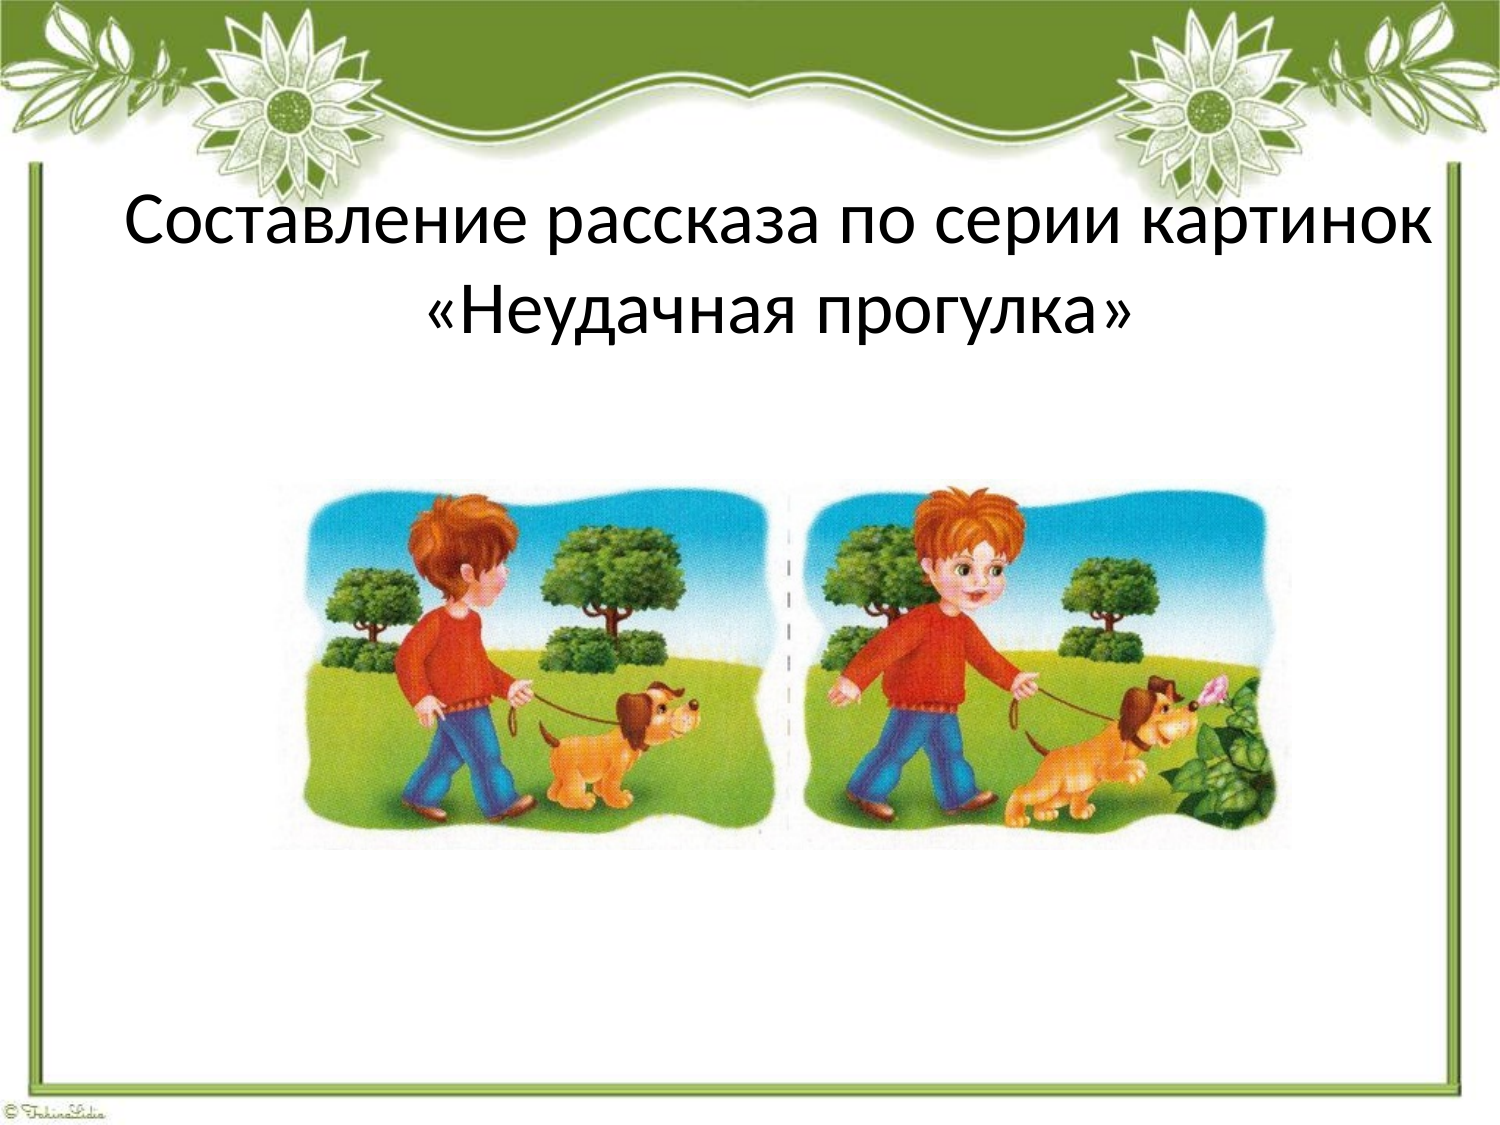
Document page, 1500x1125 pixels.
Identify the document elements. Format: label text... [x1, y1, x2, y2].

title Составление рассказа по серии картинок «Неудачная прогулка» [58, 160, 1500, 386]
picture [0, 0, 1500, 1125]
